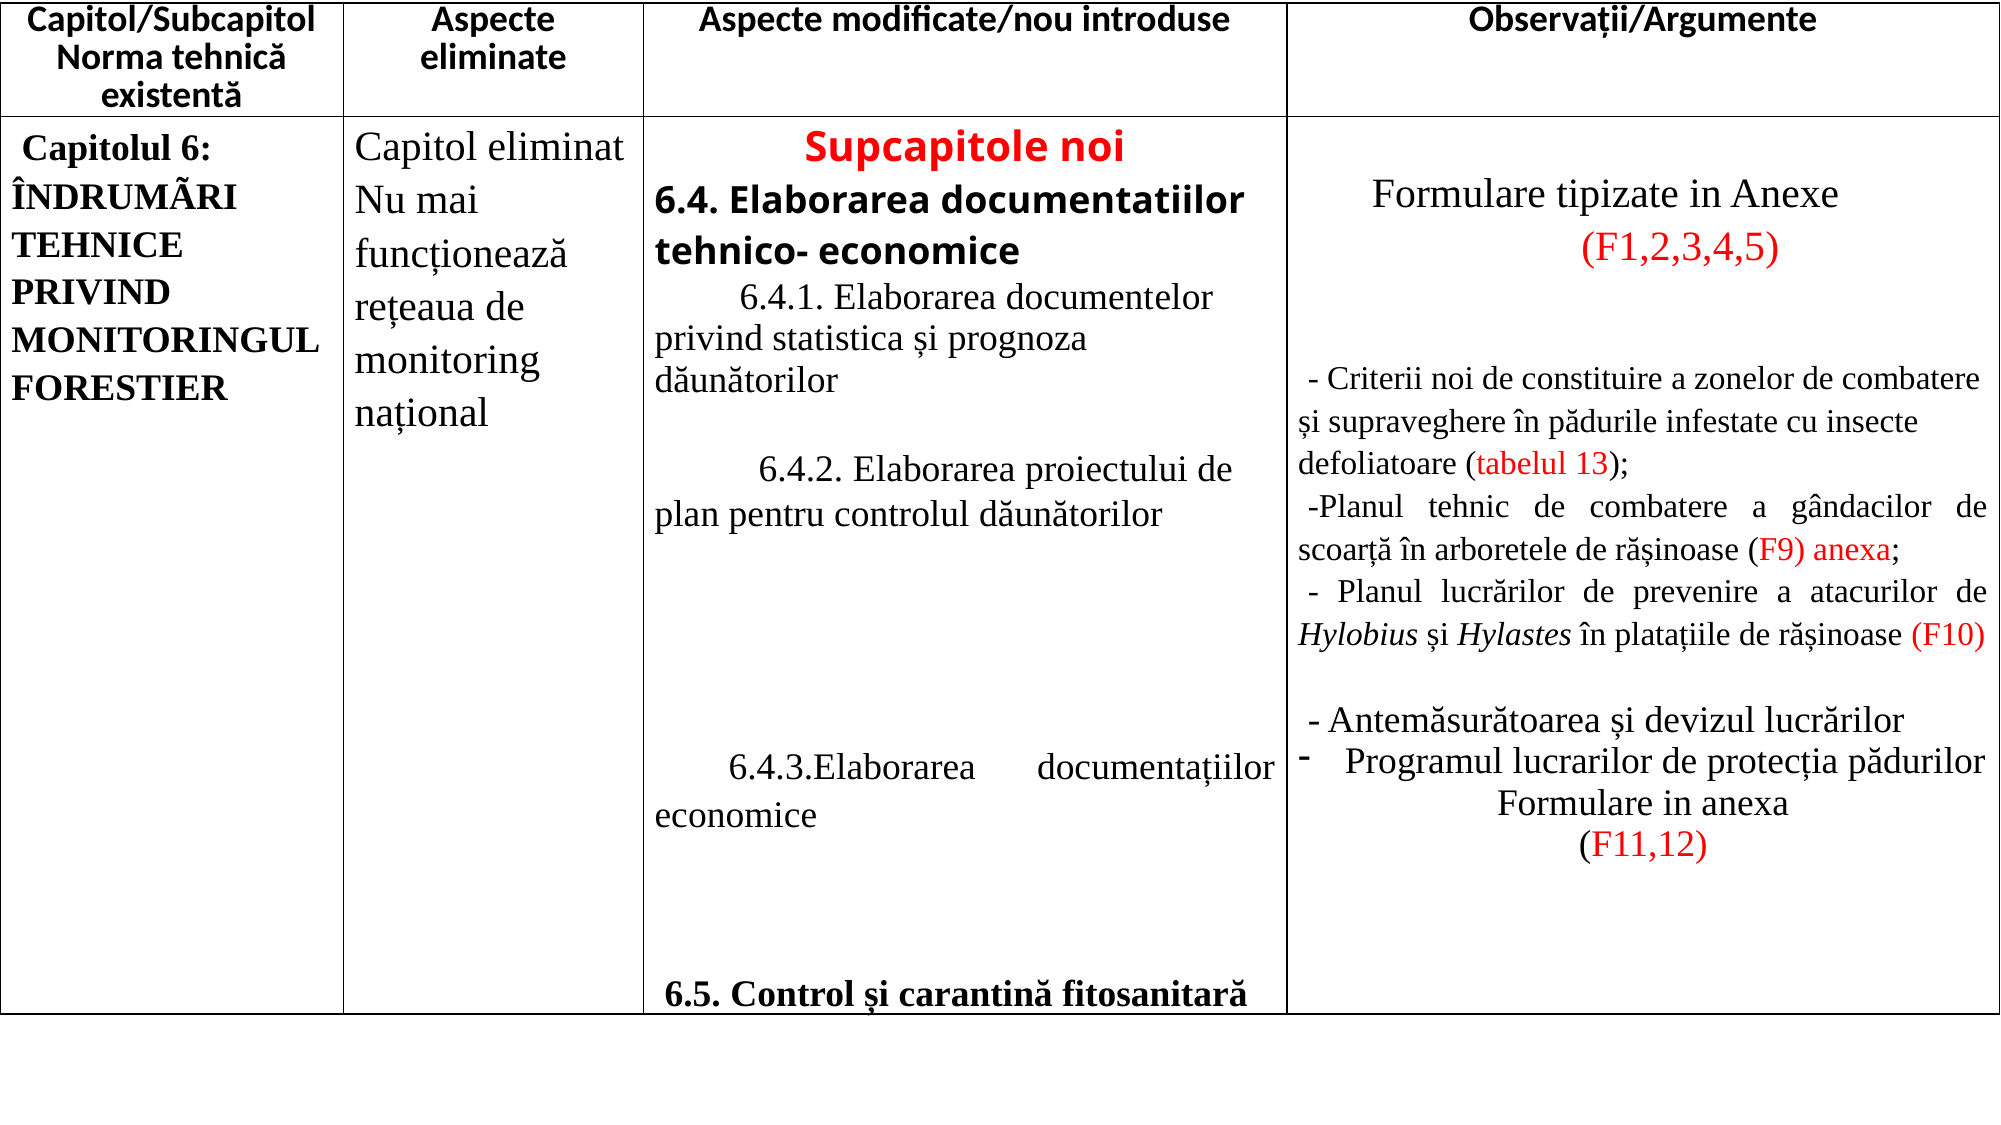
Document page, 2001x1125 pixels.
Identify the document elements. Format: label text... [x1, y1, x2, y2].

table_header Aspecte eliminate [344, 4, 643, 116]
table_header Aspecte modificate/nou introduse [644, 4, 1286, 116]
table_header Capitol/Subcapitol Norma tehnică existentă [1, 4, 343, 116]
table_cell Formulare tipizate in Anexe (F1,2,3,4,5) - Criterii noi de constituire a zonelor de combatere și supraveghere în pădurile infestate cu insecte defoliatoare (tabelul 13); -Planul tehnic de combatere a gândacilor de scoarță în arboretele de rășinoase (F9) anexa; - Planul lucrărilor de prevenire a atacurilor de Hylobius și Hylastes în platațiile de rășinoase (F10) - Antemăsurătoarea și devizul lucrărilor Programul lucrarilor de protecția pădurilor Formulare in anexa (F11,12) [1288, 117, 1999, 1013]
table_cell Capitol eliminat Nu mai funcționează rețeaua de monitoring național [344, 117, 643, 1013]
table_header Observații/Argumente [1288, 4, 1999, 116]
table_cell Supcapitole noi 6.4. Elaborarea documentatiilor tehnico- economice 6.4.1. Elaborarea documentelor privind statistica și prognoza dăunătorilor 6.4.2. Elaborarea proiectului de plan pentru controlul dăunătorilor 6.4.3.Elaborarea documentațiilor economice 6.5. Control și carantină fitosanitară [644, 117, 1286, 1013]
table_cell Capitolul 6: ÎNDRUMÃRI TEHNICE PRIVIND MONITORINGUL FORESTIER [1, 117, 343, 1013]
